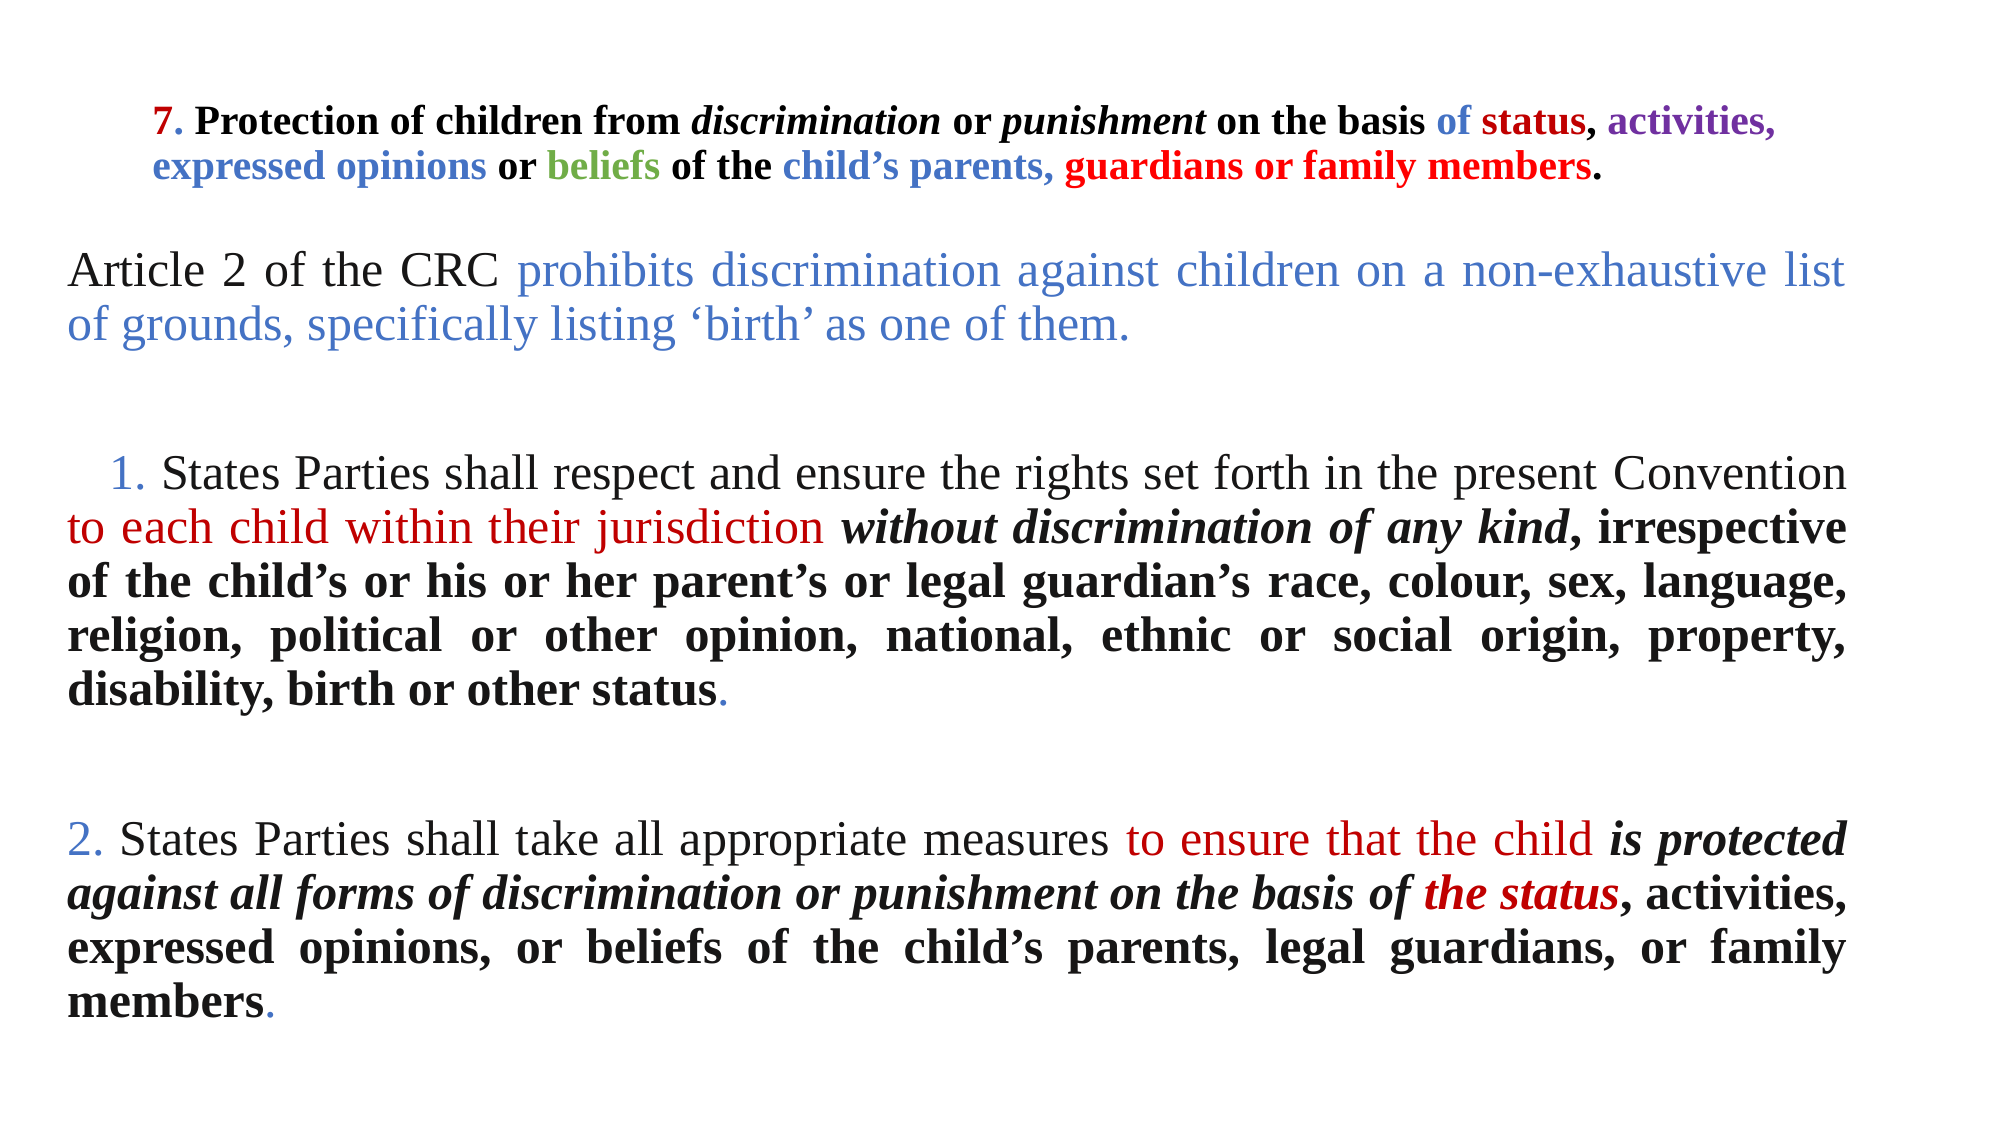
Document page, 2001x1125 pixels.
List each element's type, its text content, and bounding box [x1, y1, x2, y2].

title 7. Protection of children from discrimination or punishment on the basis of status, activities, expressed opinions or beliefs of the child’s parents, guardians or family members. [137, 59, 1863, 235]
list Article 2 of the CRC prohibits discrimination against children on a non-exhaustive list of grounds, specifically listing ‘birth’ as one of them. 1. States Parties shall respect and ensure the rights set forth in the present Convention to each child within their jurisdiction without discrimination of any kind, irrespective of the child’s or his or her parent’s or legal guardian’s race, colour, sex, language, religion, political or other opinion, national, ethnic or social origin, property, disability, birth or other status. 2. States Parties shall take all appropriate measures to ensure that the child is protected against all forms of discrimination or punishment on the basis of the status, activities, expressed opinions, or beliefs of the child’s parents, legal guardians, or family members. [52, 235, 1863, 1107]
